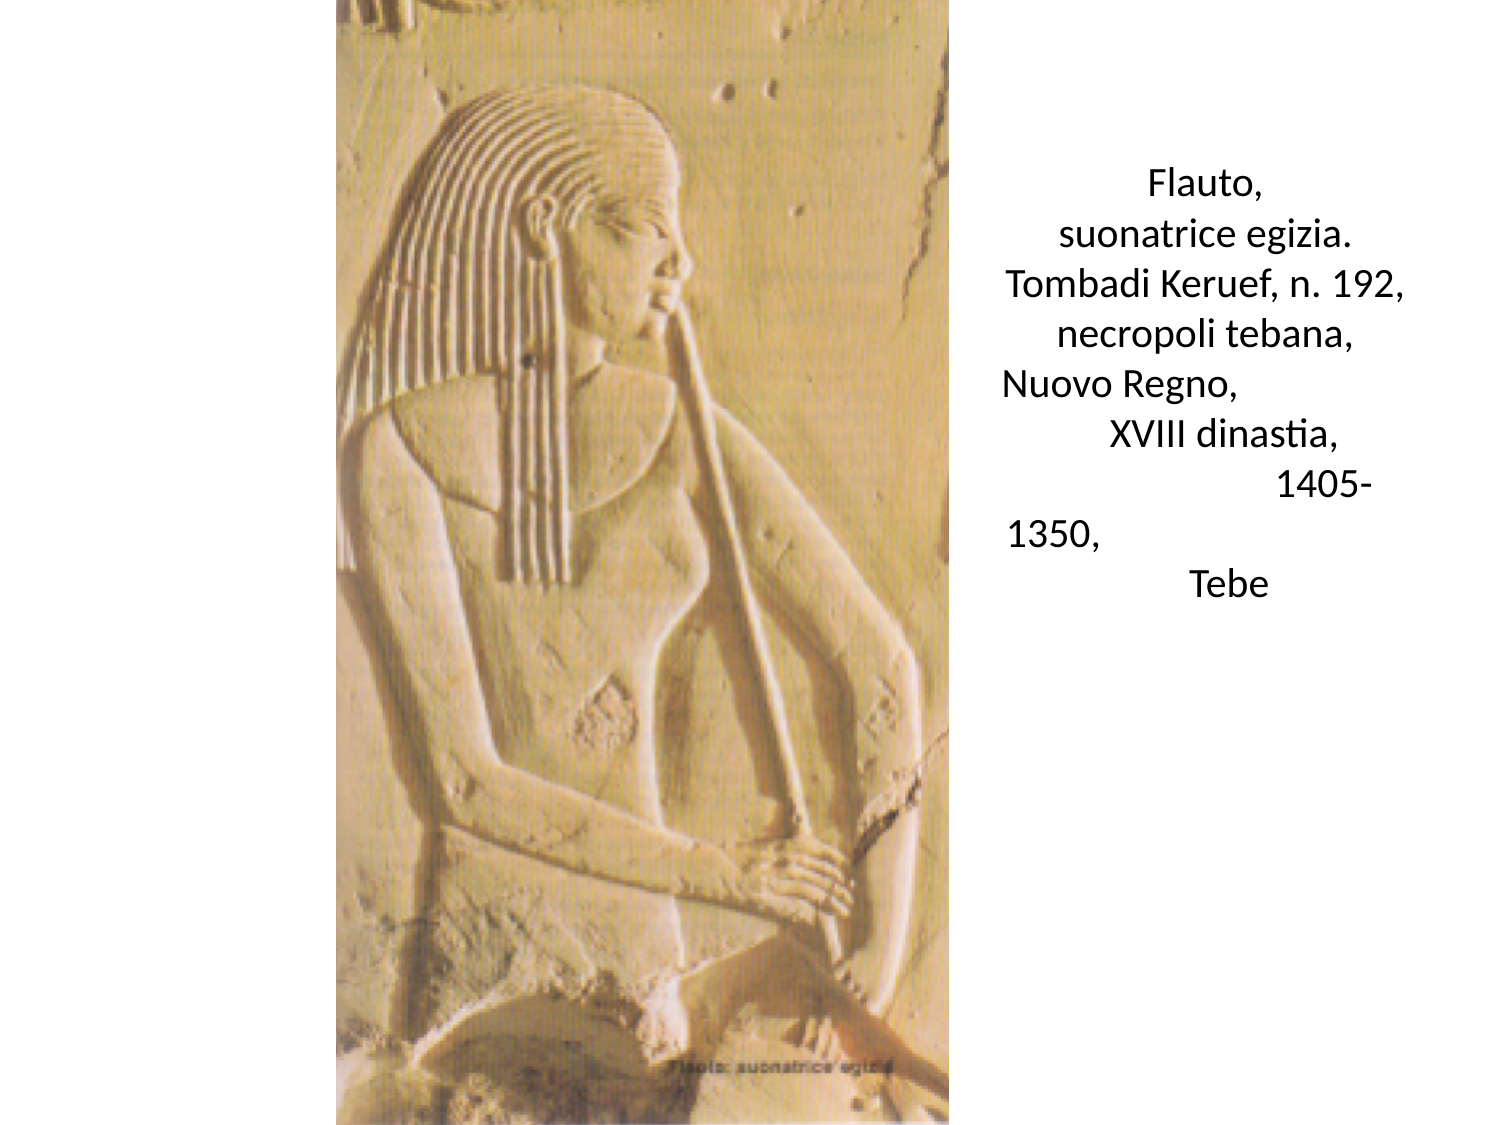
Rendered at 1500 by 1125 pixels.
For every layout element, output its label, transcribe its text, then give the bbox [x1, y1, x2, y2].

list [336, 0, 949, 1125]
title Flauto, suonatrice egizia. Tombadi Keruef, n. 192, necropoli tebana, Nuovo Regno, XVIII dinastia, 1405-1350, Tebe [986, 45, 1425, 716]
